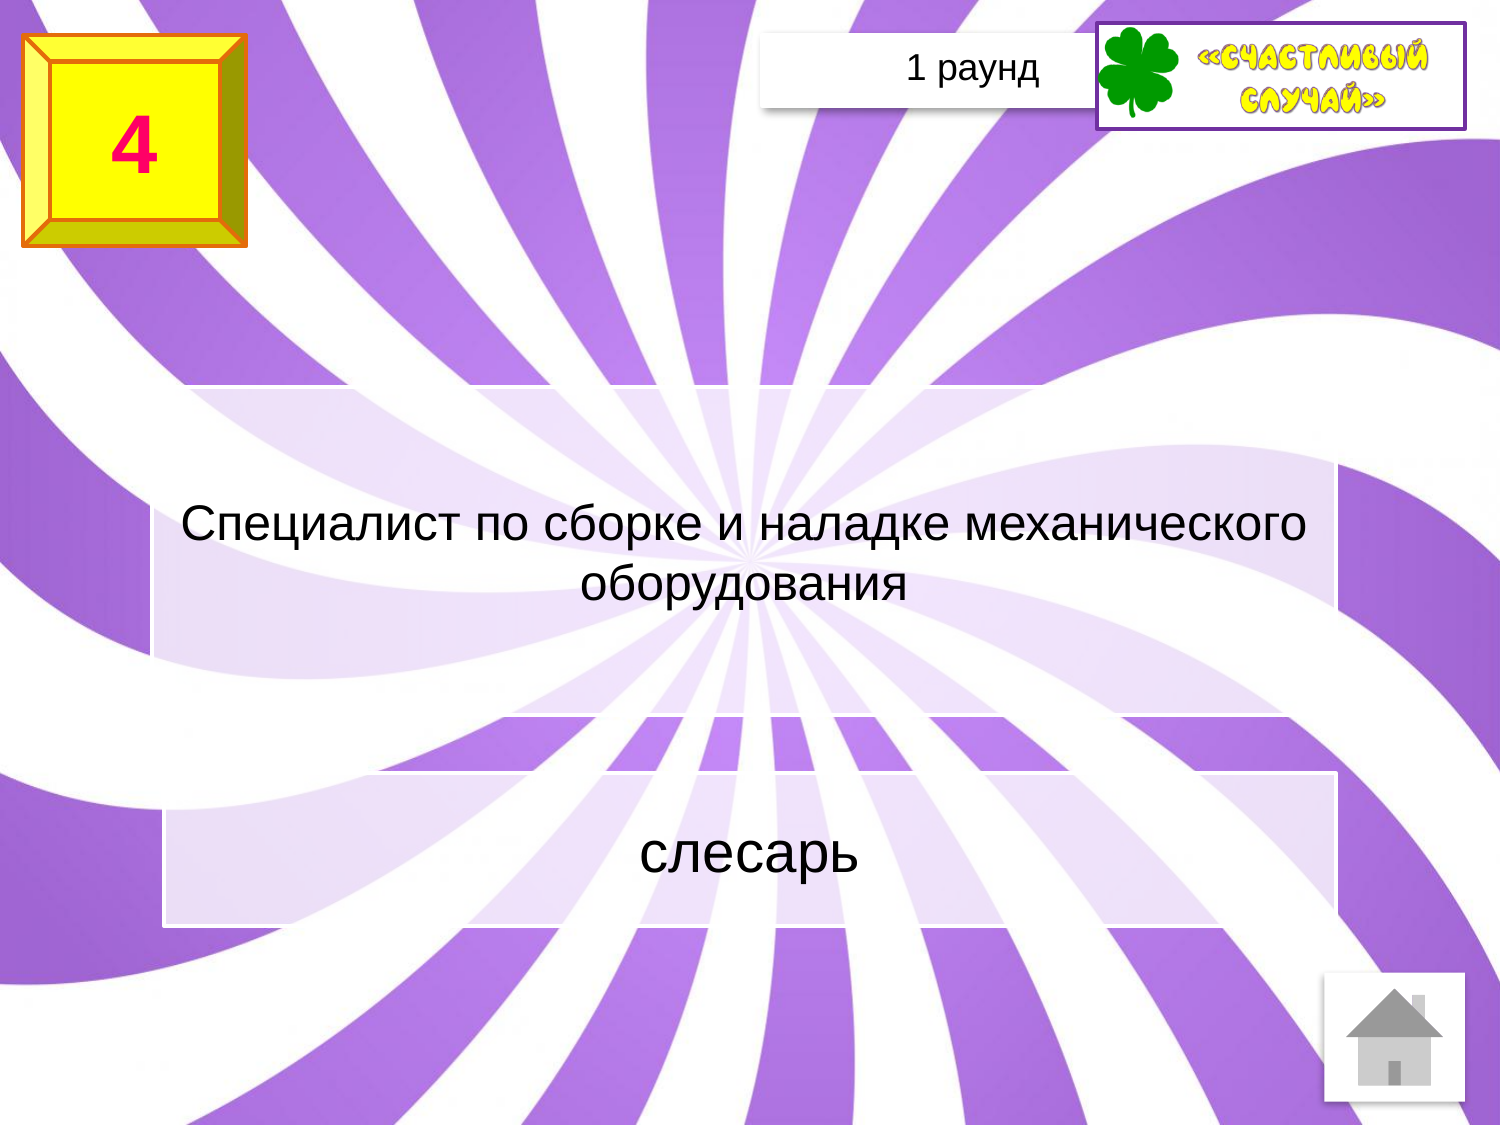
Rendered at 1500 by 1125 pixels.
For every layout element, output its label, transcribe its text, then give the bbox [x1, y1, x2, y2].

text_box Специалист по сборке и наладке механического оборудования [150, 385, 1338, 717]
text_box слесарь [162, 771, 1338, 928]
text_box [761, 23, 1465, 130]
text_box 4 [21, 33, 248, 248]
text_box редактор [30, 37, 240, 59]
text_box [1322, 971, 1467, 1104]
picture [0, 0, 1500, 1125]
